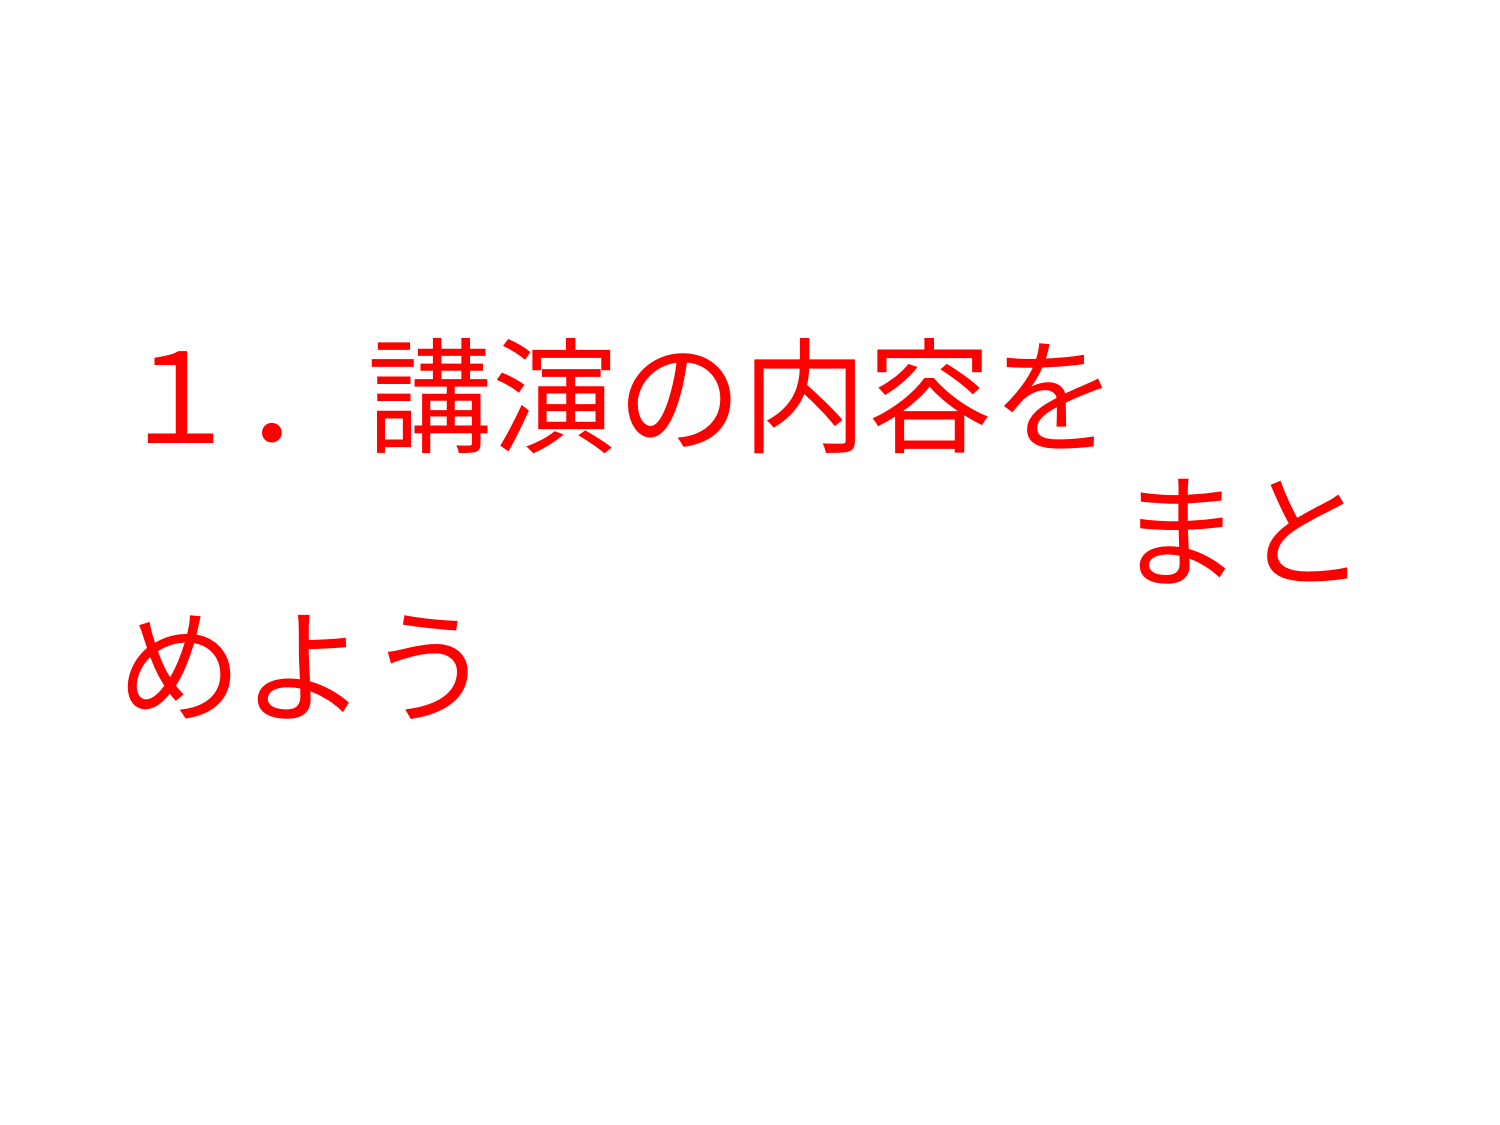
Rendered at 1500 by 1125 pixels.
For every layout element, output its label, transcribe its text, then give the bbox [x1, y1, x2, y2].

title １．講演の内容を まとめよう [102, 280, 1397, 749]
